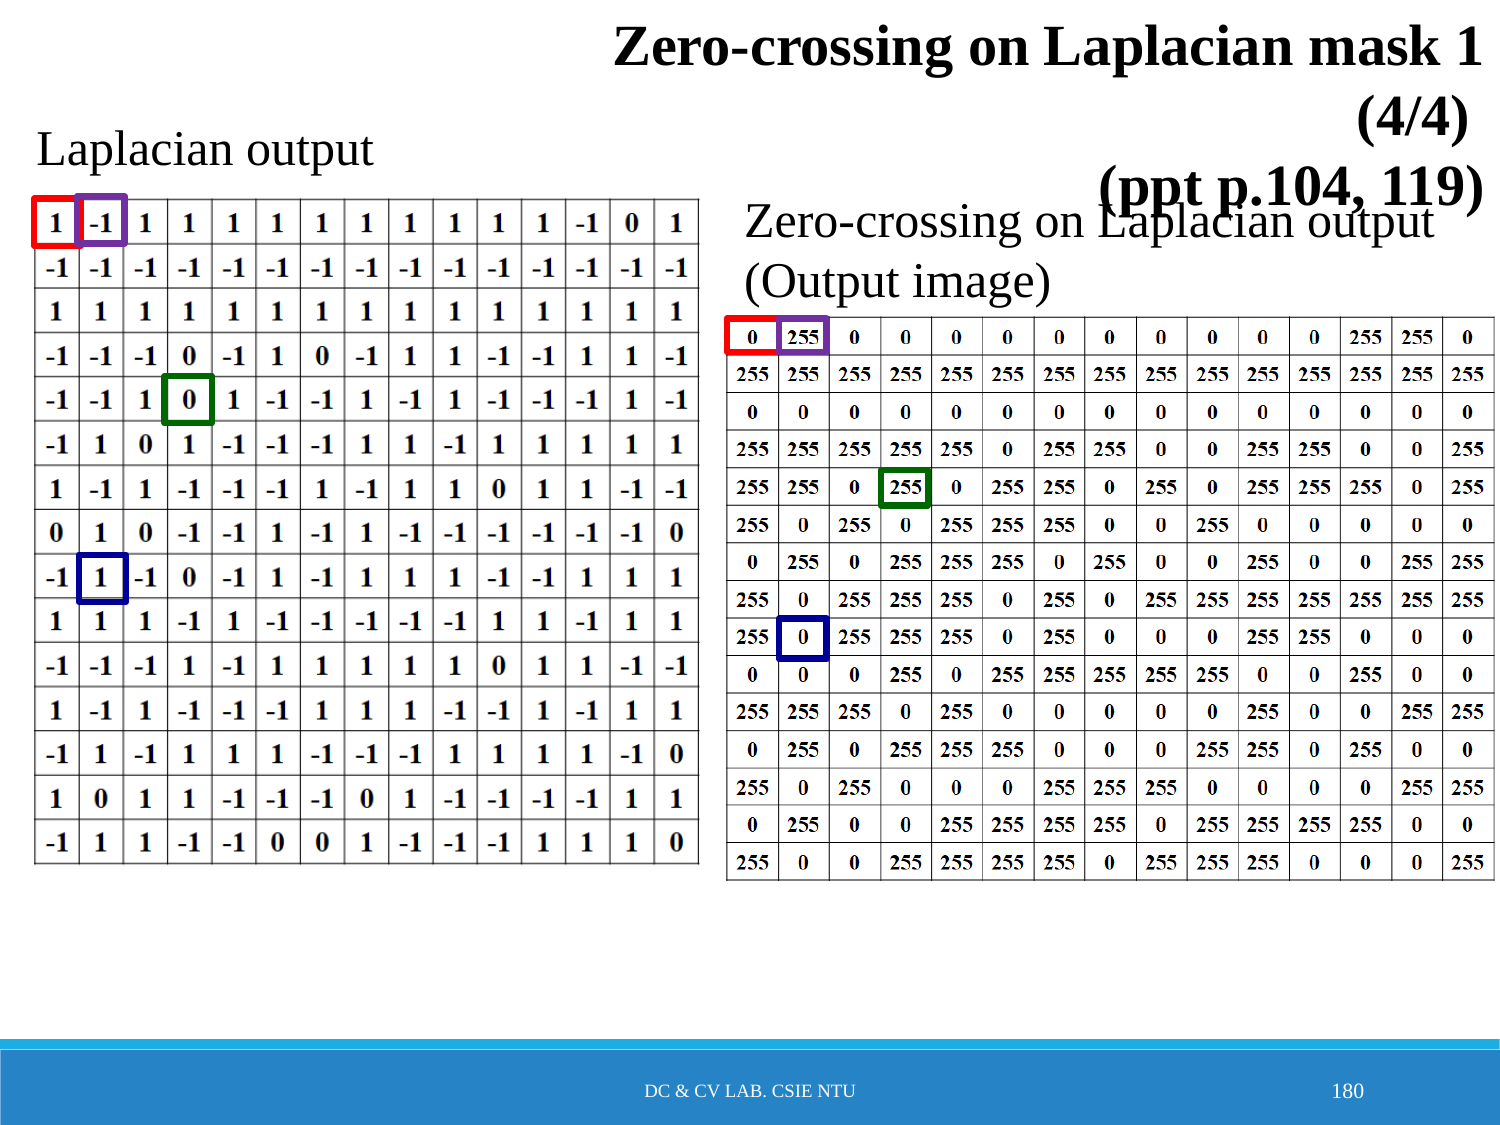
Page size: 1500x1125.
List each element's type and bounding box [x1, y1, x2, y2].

text_box [477, 0, 1500, 315]
picture [726, 316, 1495, 888]
footer [453, 1059, 1047, 1120]
picture [33, 195, 700, 876]
text_box [21, 108, 402, 183]
slide_number [1218, 1059, 1380, 1120]
